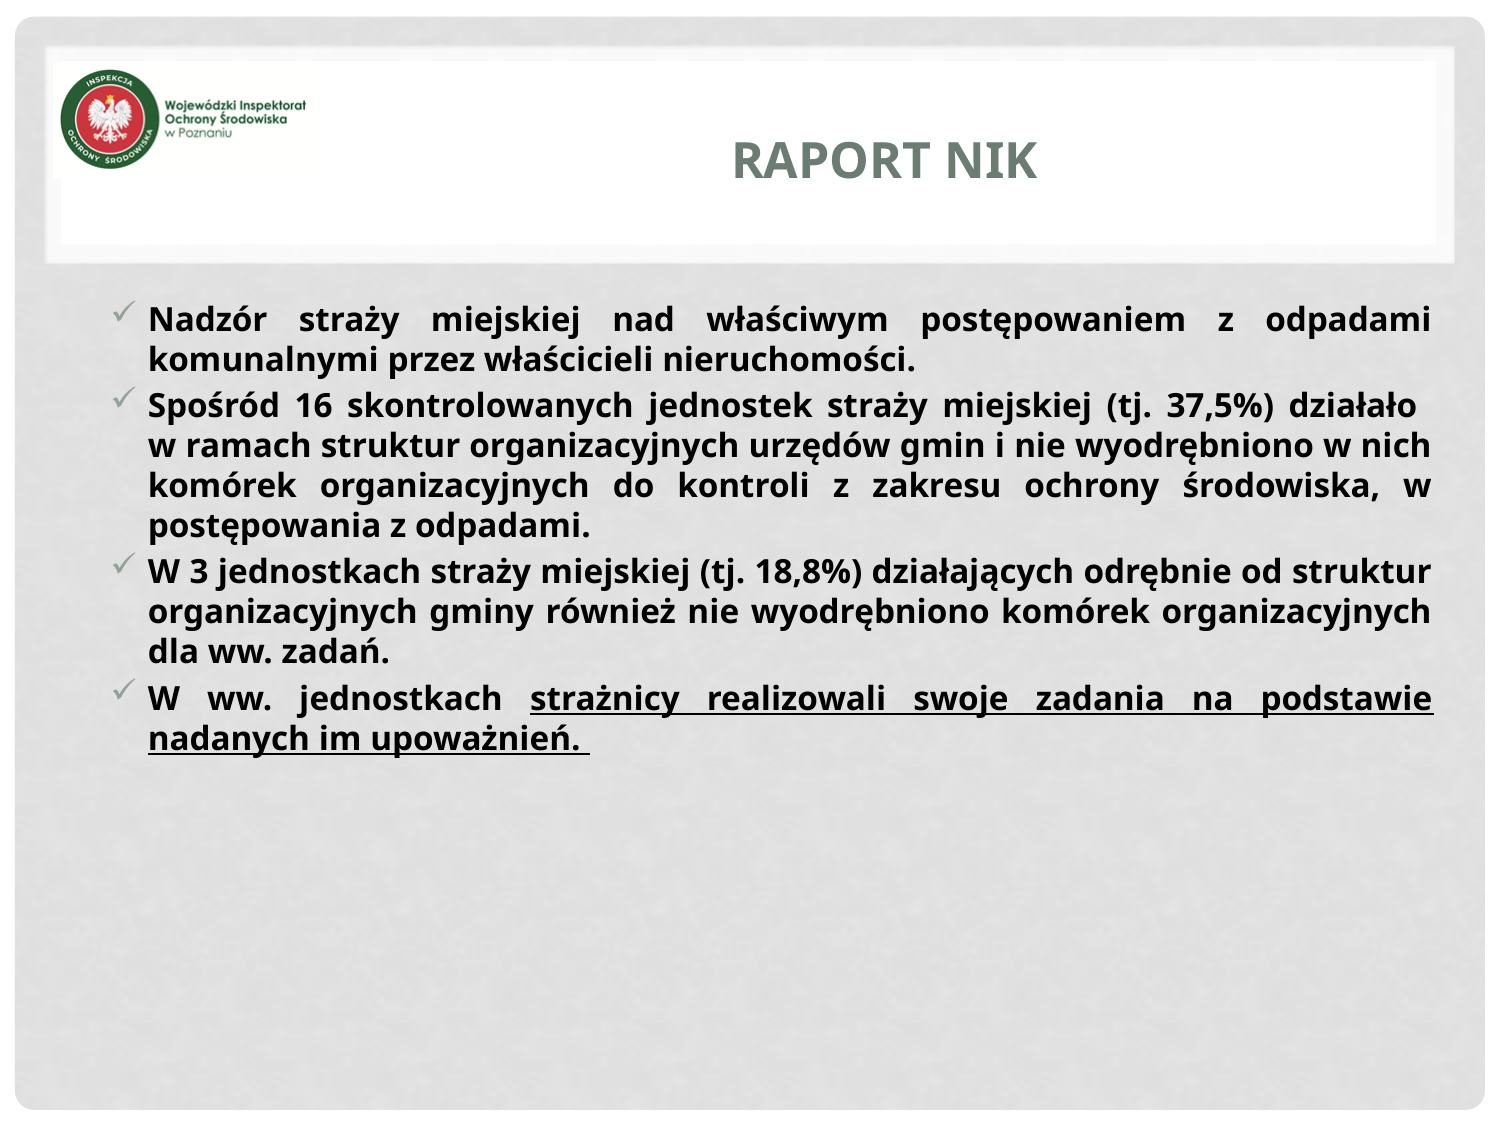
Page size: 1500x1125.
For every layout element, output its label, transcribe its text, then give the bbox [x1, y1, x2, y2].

picture [52, 62, 323, 179]
list Nadzór straży miejskiej nad właściwym postępowaniem z odpadami komunalnymi przez właścicieli nieruchomości. Spośród 16 skontrolowanych jednostek straży miejskiej (tj. 37,5%) działało w ramach struktur organizacyjnych urzędów gmin i nie wyodrębniono w nich komórek organizacyjnych do kontroli z zakresu ochrony środowiska, w postępowania z odpadami. W 3 jednostkach straży miejskiej (tj. 18,8%) działających odrębnie od struktur organizacyjnych gminy również nie wyodrębniono komórek organizacyjnych dla ww. zadań. W ww. jednostkach strażnicy realizowali swoje zadania na podstawie nadanych im upoważnień. [76, 290, 1449, 1094]
title Raport NIK [317, 63, 1452, 253]
